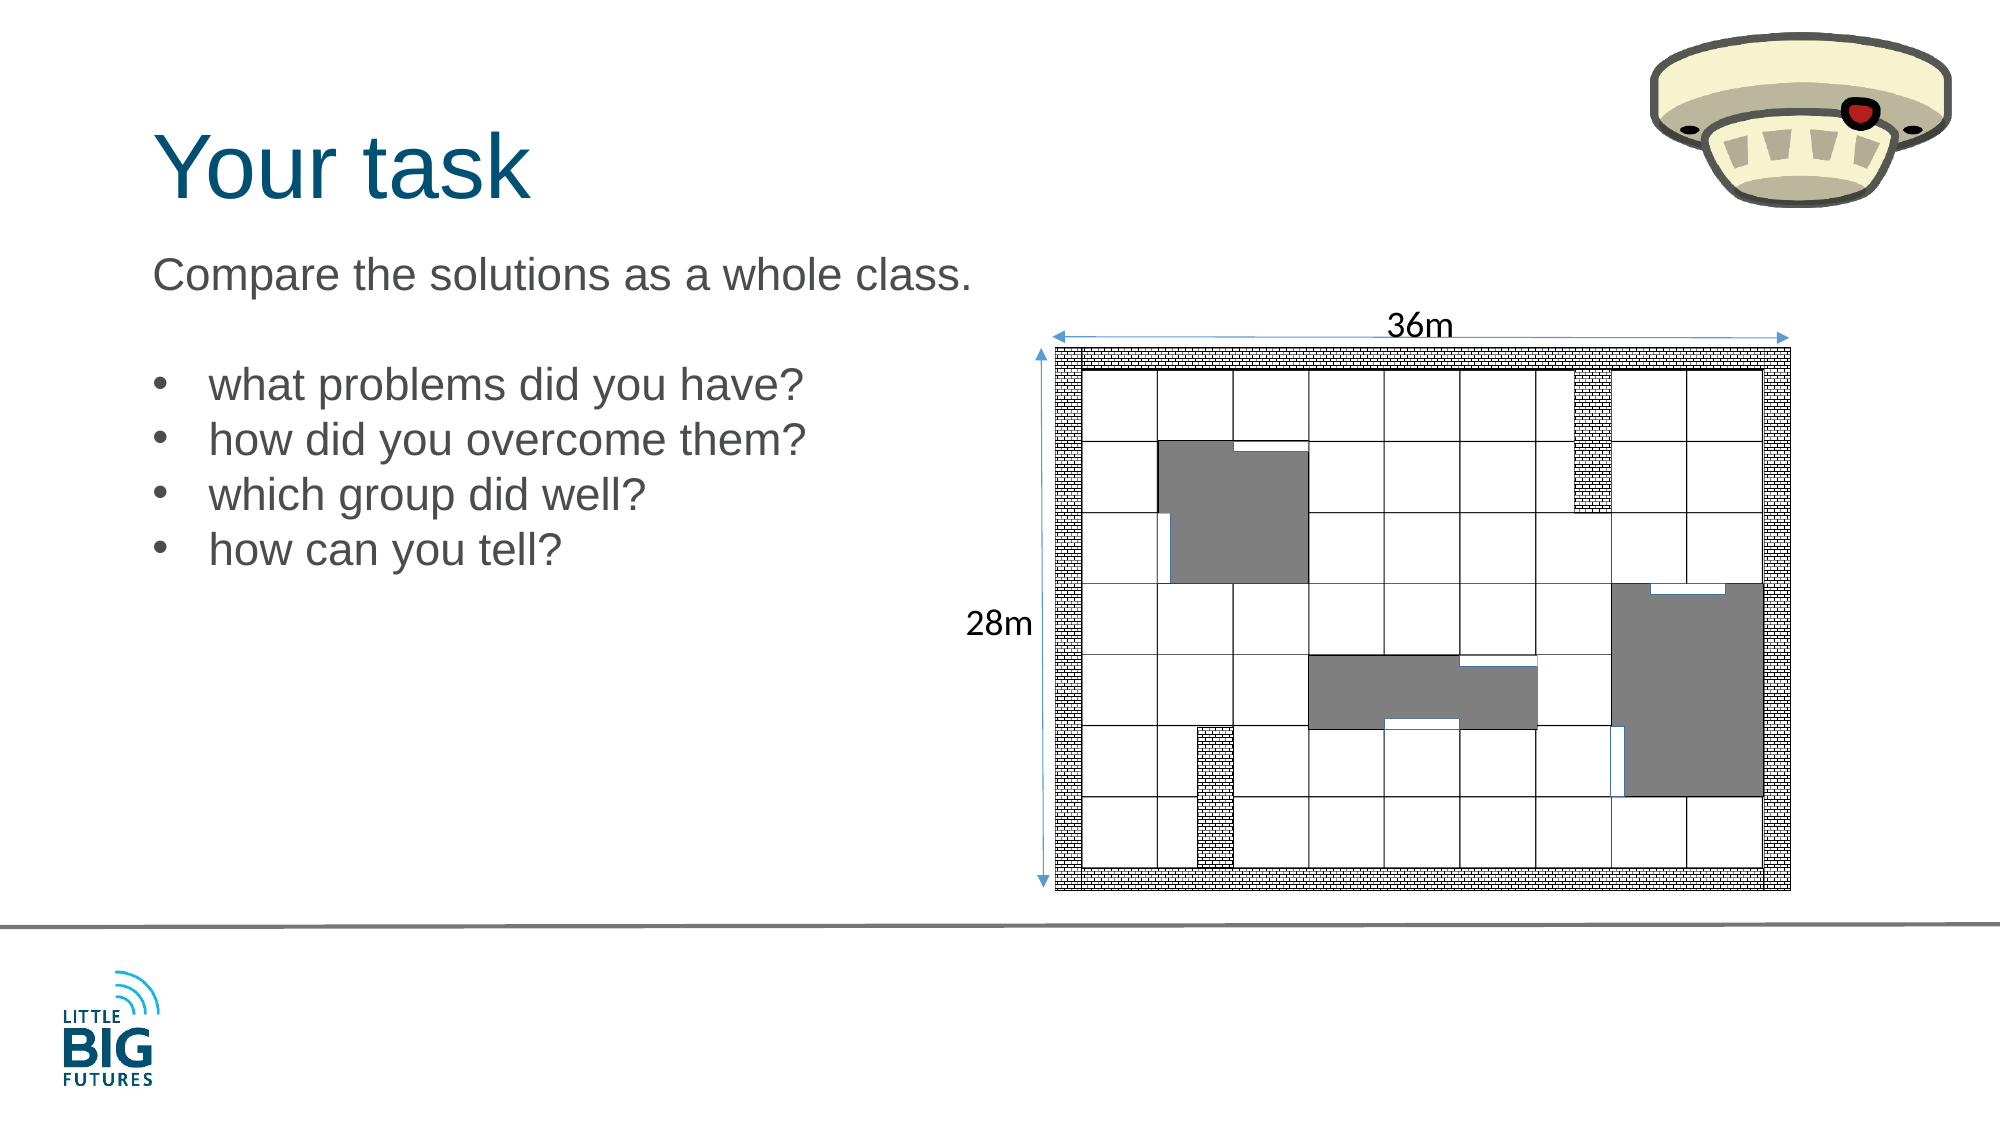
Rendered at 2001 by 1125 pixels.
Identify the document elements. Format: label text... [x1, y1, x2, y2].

title Your task [137, 59, 1863, 278]
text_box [950, 292, 1802, 901]
text_box Compare the solutions as a whole class. what problems did you have? how did you overcome them? which group did well? how can you tell? [137, 237, 1733, 582]
picture [1650, 32, 1952, 208]
picture [27, 938, 196, 1118]
